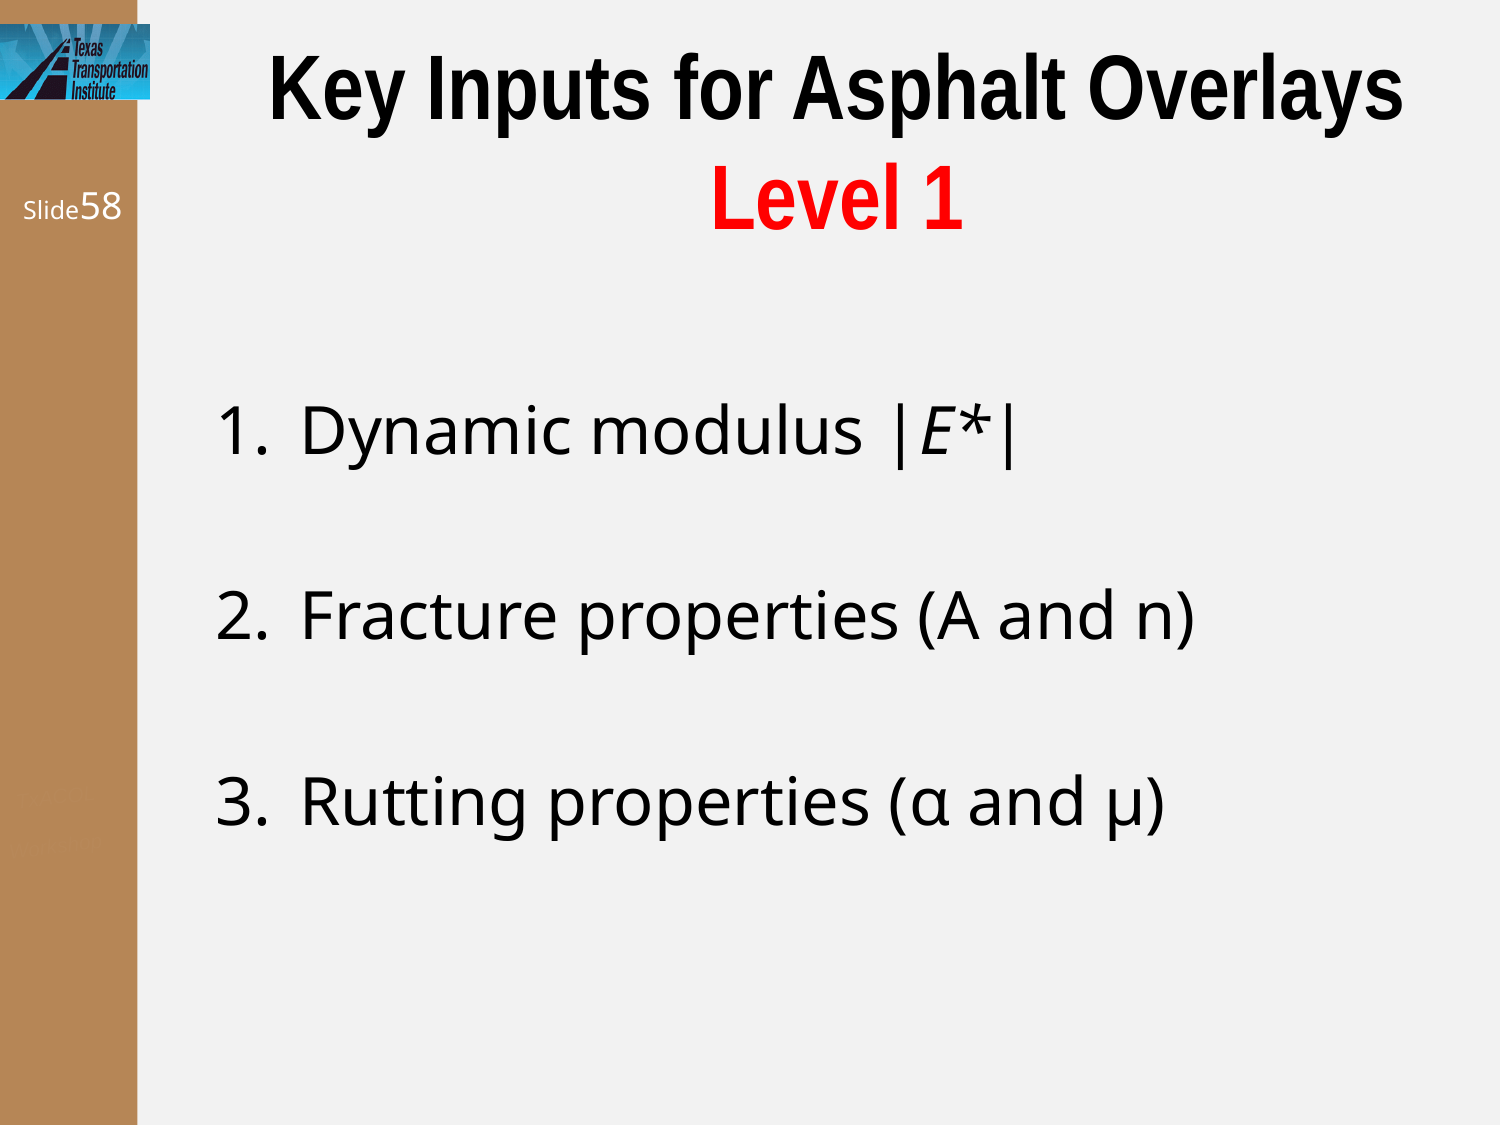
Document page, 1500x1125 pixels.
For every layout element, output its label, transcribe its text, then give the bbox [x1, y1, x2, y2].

slide_number Slide58 [0, 174, 138, 266]
picture [0, 24, 150, 100]
list Dynamic modulus |E*| Fracture properties (A and n) Rutting properties (α and µ) [199, 299, 1463, 1026]
title Key Inputs for Asphalt Overlays Level 1 [199, 24, 1476, 251]
